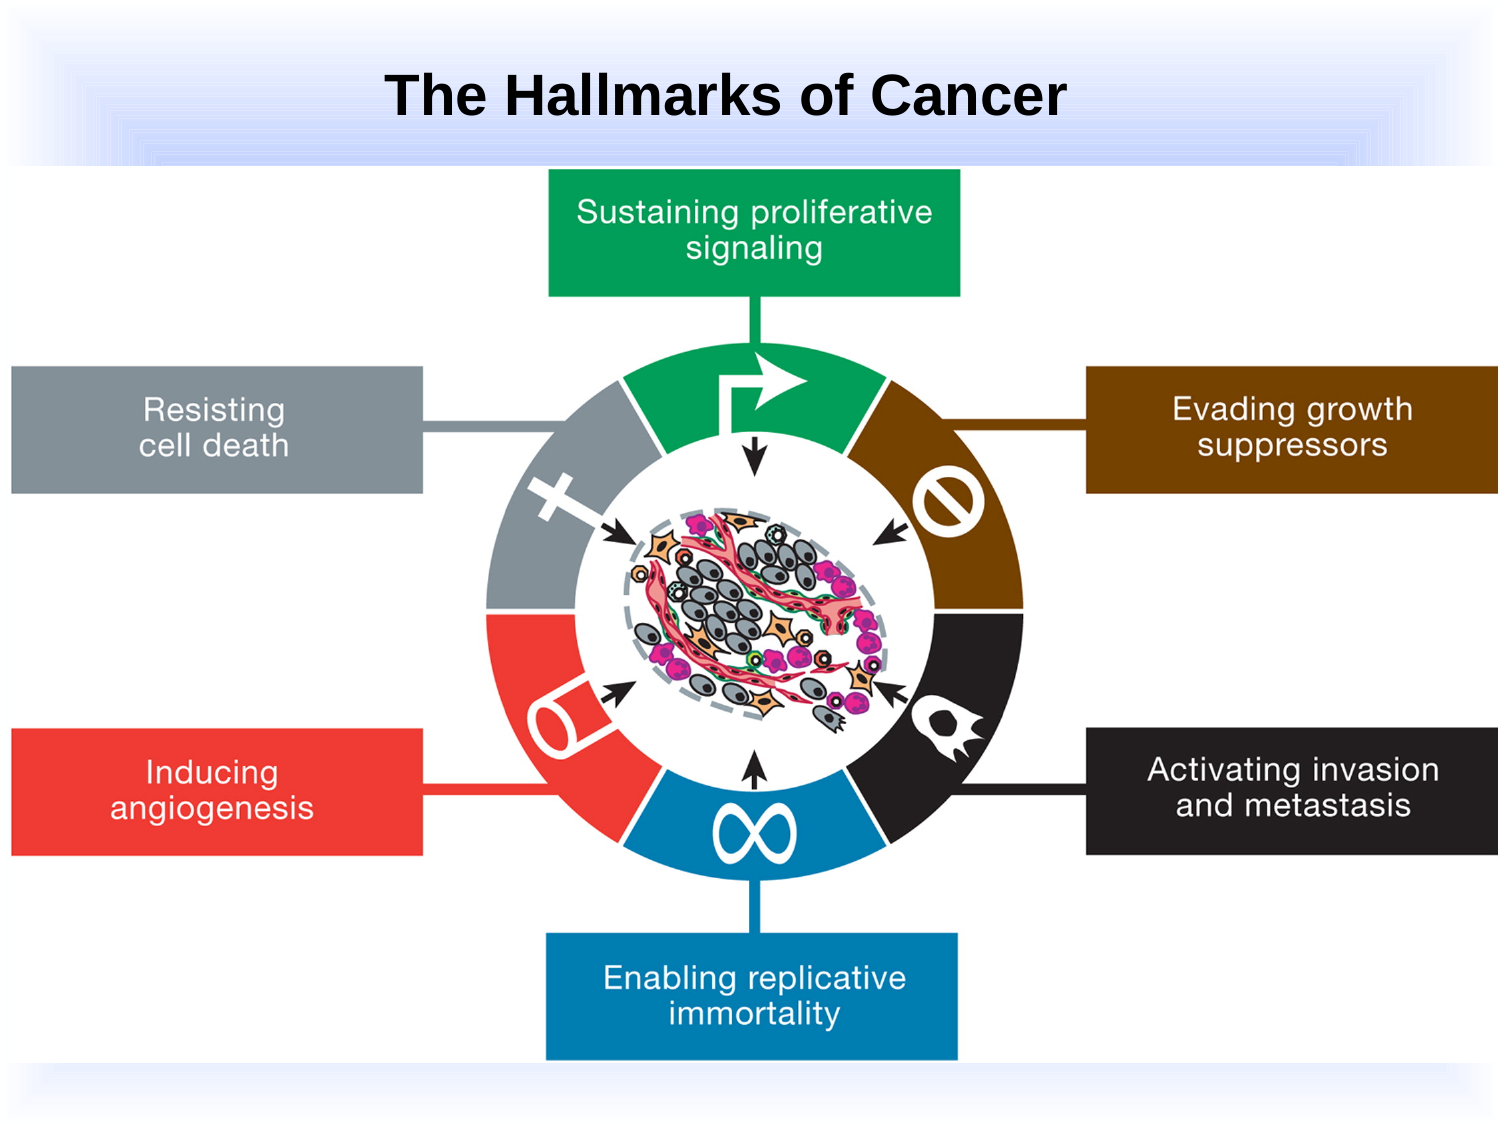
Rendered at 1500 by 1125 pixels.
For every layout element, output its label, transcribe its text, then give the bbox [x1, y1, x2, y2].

picture [8, 166, 1500, 1063]
text_box The Hallmarks of Cancer [370, 50, 1084, 135]
